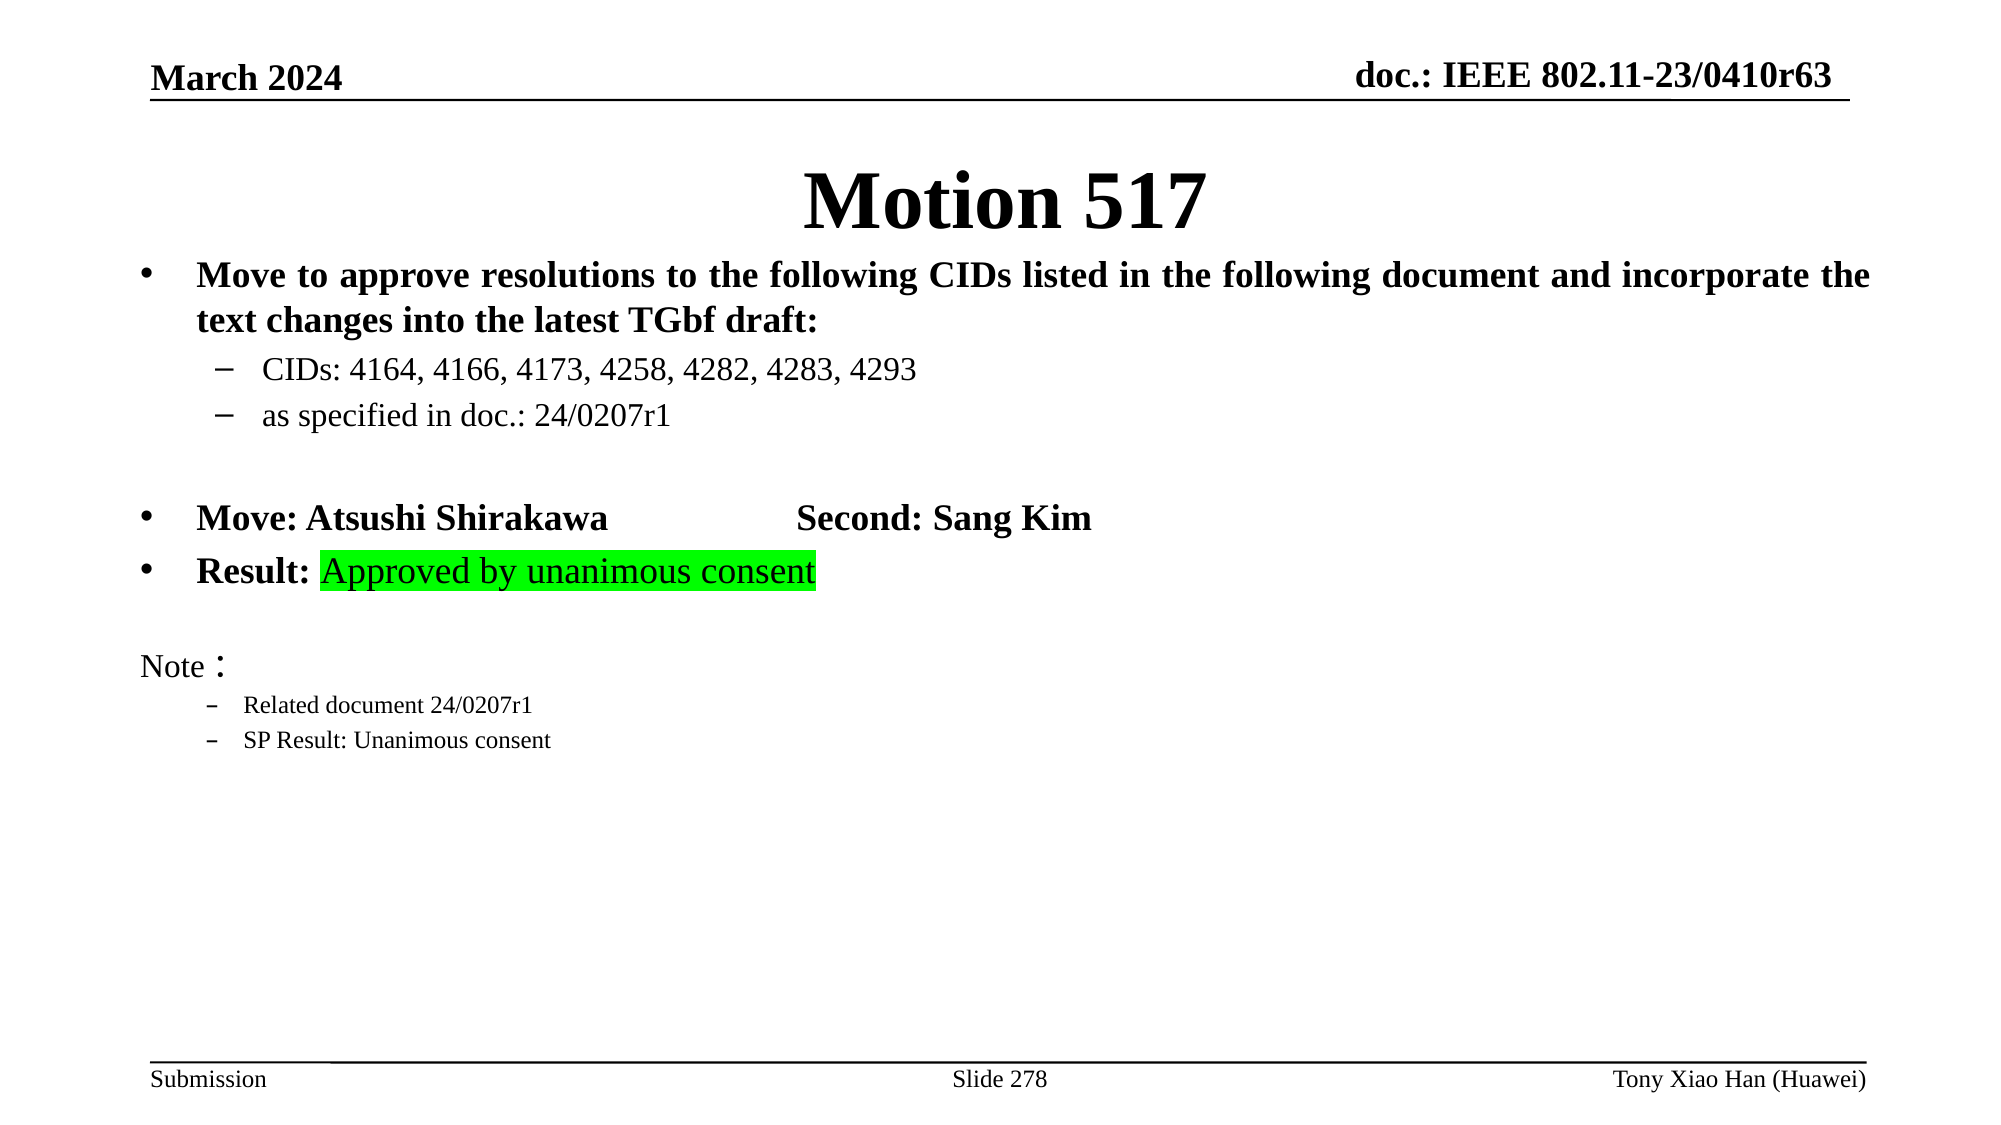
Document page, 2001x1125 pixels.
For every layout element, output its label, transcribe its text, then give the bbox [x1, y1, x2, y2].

text_box Move to approve resolutions to the following CIDs listed in the following document and incorporate the text changes into the latest TGbf draft: CIDs: 4164, 4166, 4173, 4258, 4282, 4283, 4293 as specified in doc.: 24/0207r1 Move: Atsushi Shirakawa Second: Sang Kim Result: Approved by unanimous consent Note： Related document 24/0207r1 SP Result: Unanimous consent [125, 212, 1888, 988]
text_box Motion 517 [368, 137, 1644, 212]
